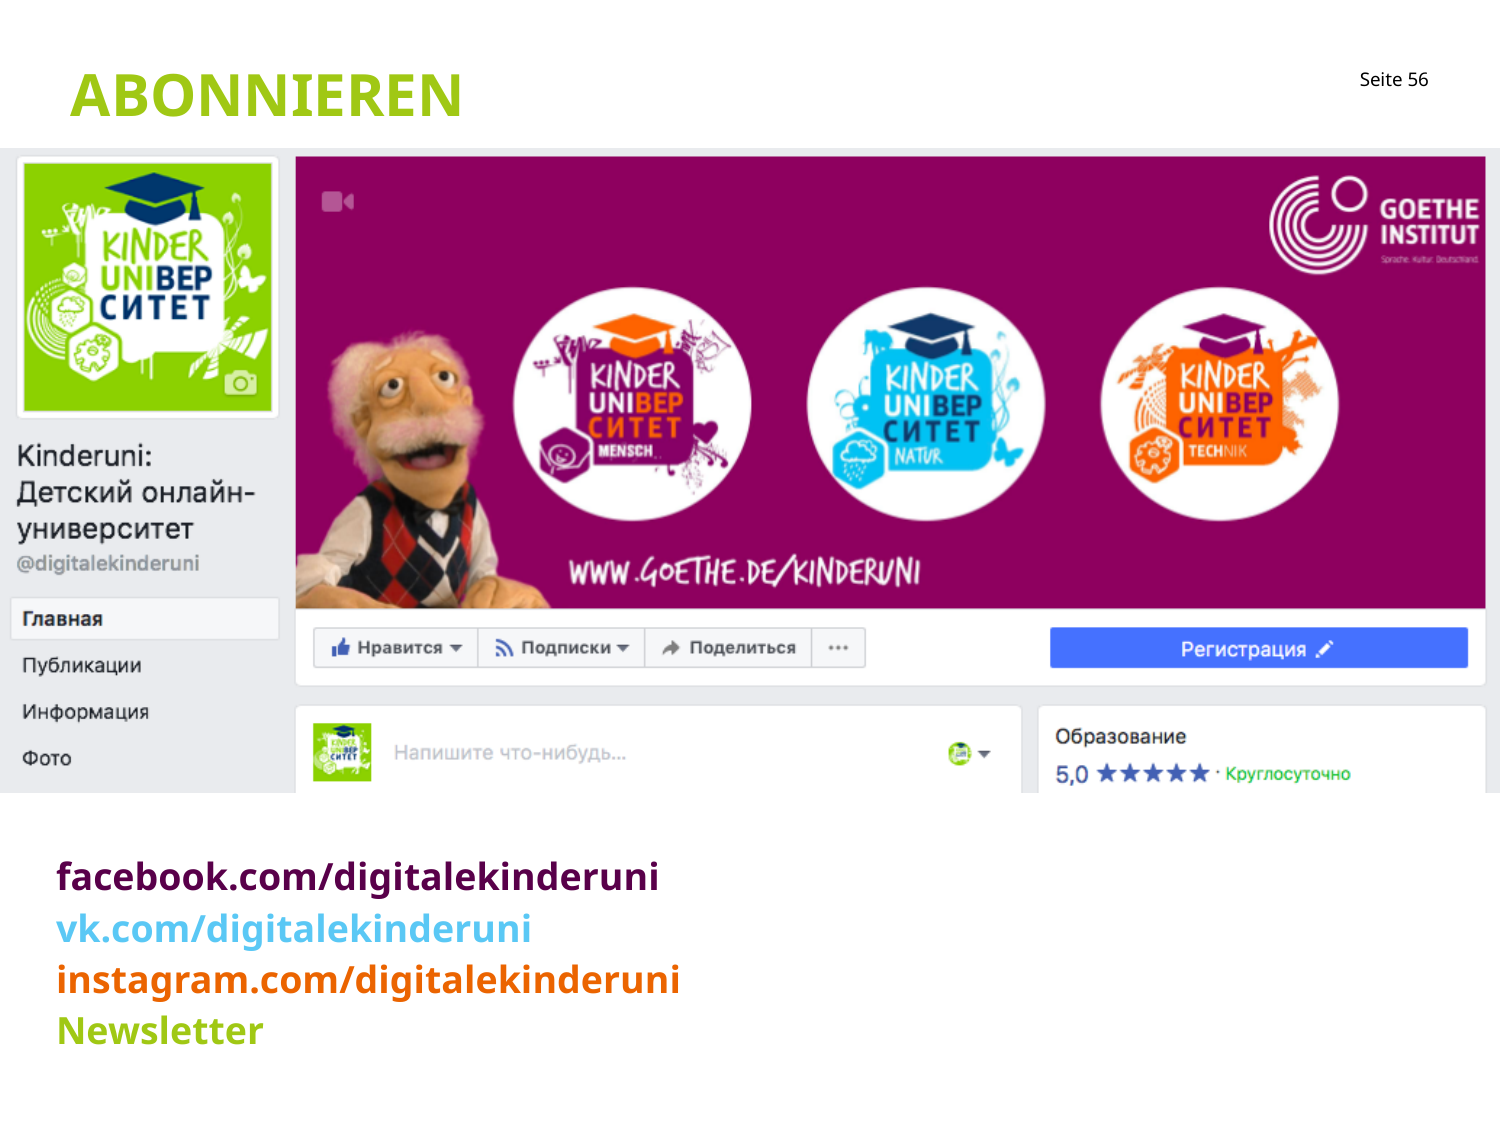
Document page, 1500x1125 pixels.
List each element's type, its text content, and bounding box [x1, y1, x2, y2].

text_box facebook.com/digitalekinderuni vk.com/digitalekinderuni instagram.com/digitalekinderuni Newsletter [41, 845, 963, 1060]
title ABONNIEREN [70, 69, 1075, 147]
picture [0, 148, 1500, 793]
